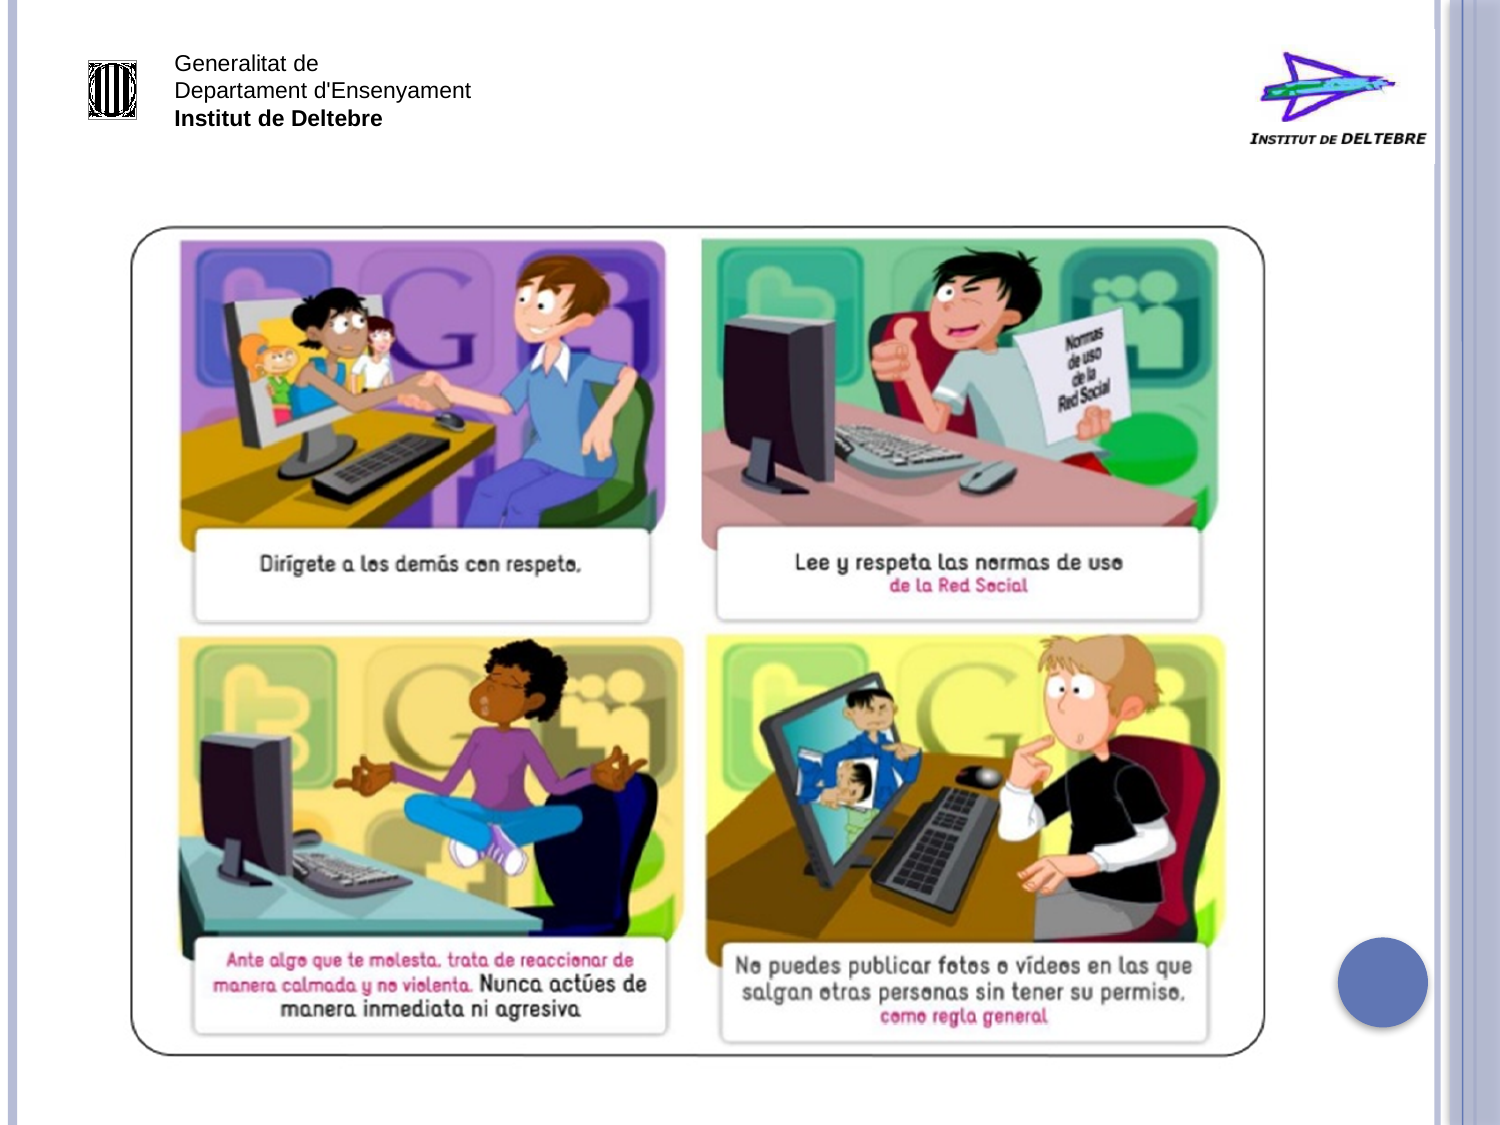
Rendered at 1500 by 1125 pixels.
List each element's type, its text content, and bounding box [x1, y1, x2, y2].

picture [88, 60, 138, 120]
text_box Generalitat de Departament d'Ensenyament Institut de Deltebre [159, 41, 839, 139]
picture [1233, 28, 1436, 165]
picture [123, 219, 1273, 1069]
